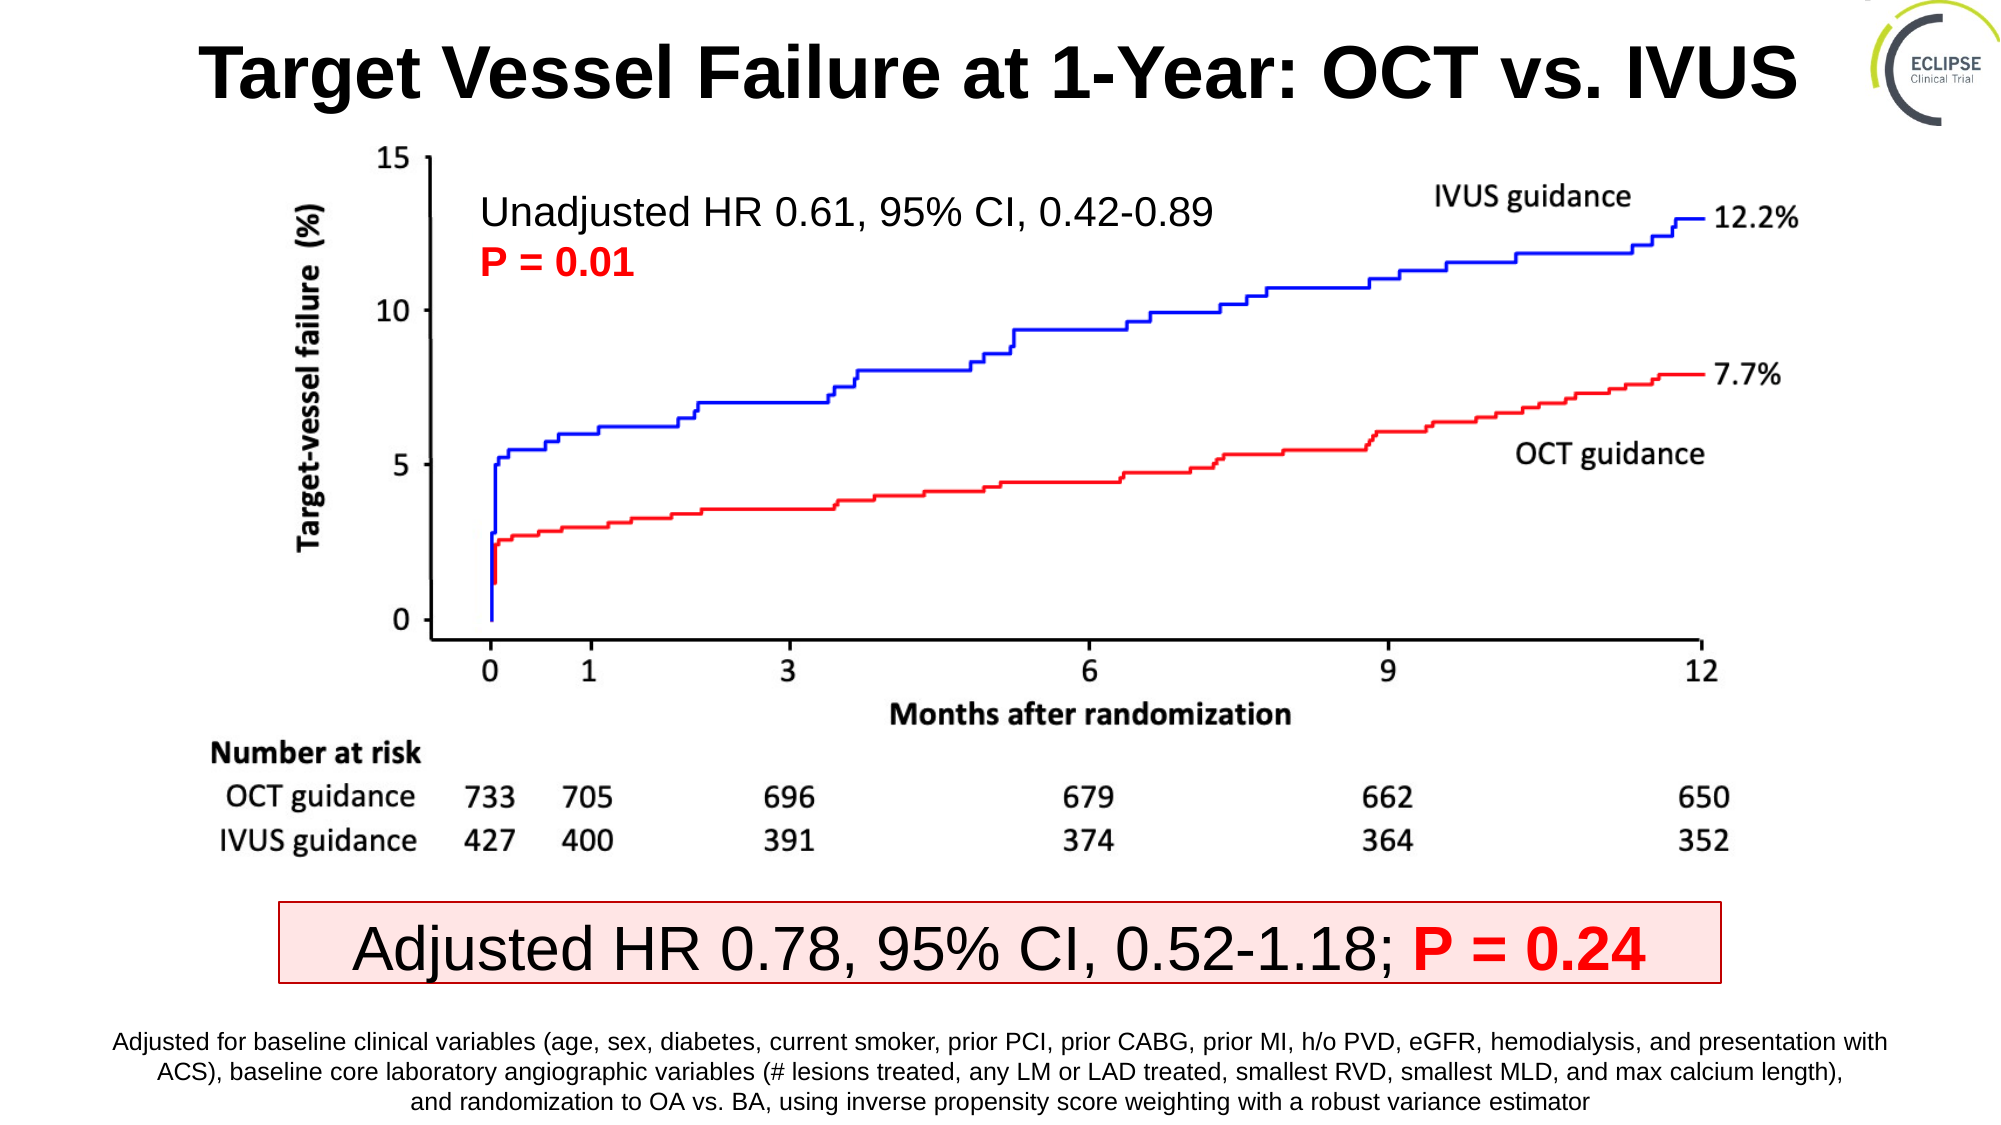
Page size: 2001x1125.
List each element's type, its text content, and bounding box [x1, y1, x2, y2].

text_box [0, 966, 2000, 1125]
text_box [211, 121, 1837, 858]
title Target Vessel Failure at 1-Year: OCT vs. IVUS [196, 21, 1804, 212]
picture [1864, 0, 2000, 127]
text_box Adjusted HR 0.78, 95% CI, 0.52-1.18; P = 0.24 [278, 902, 1722, 966]
